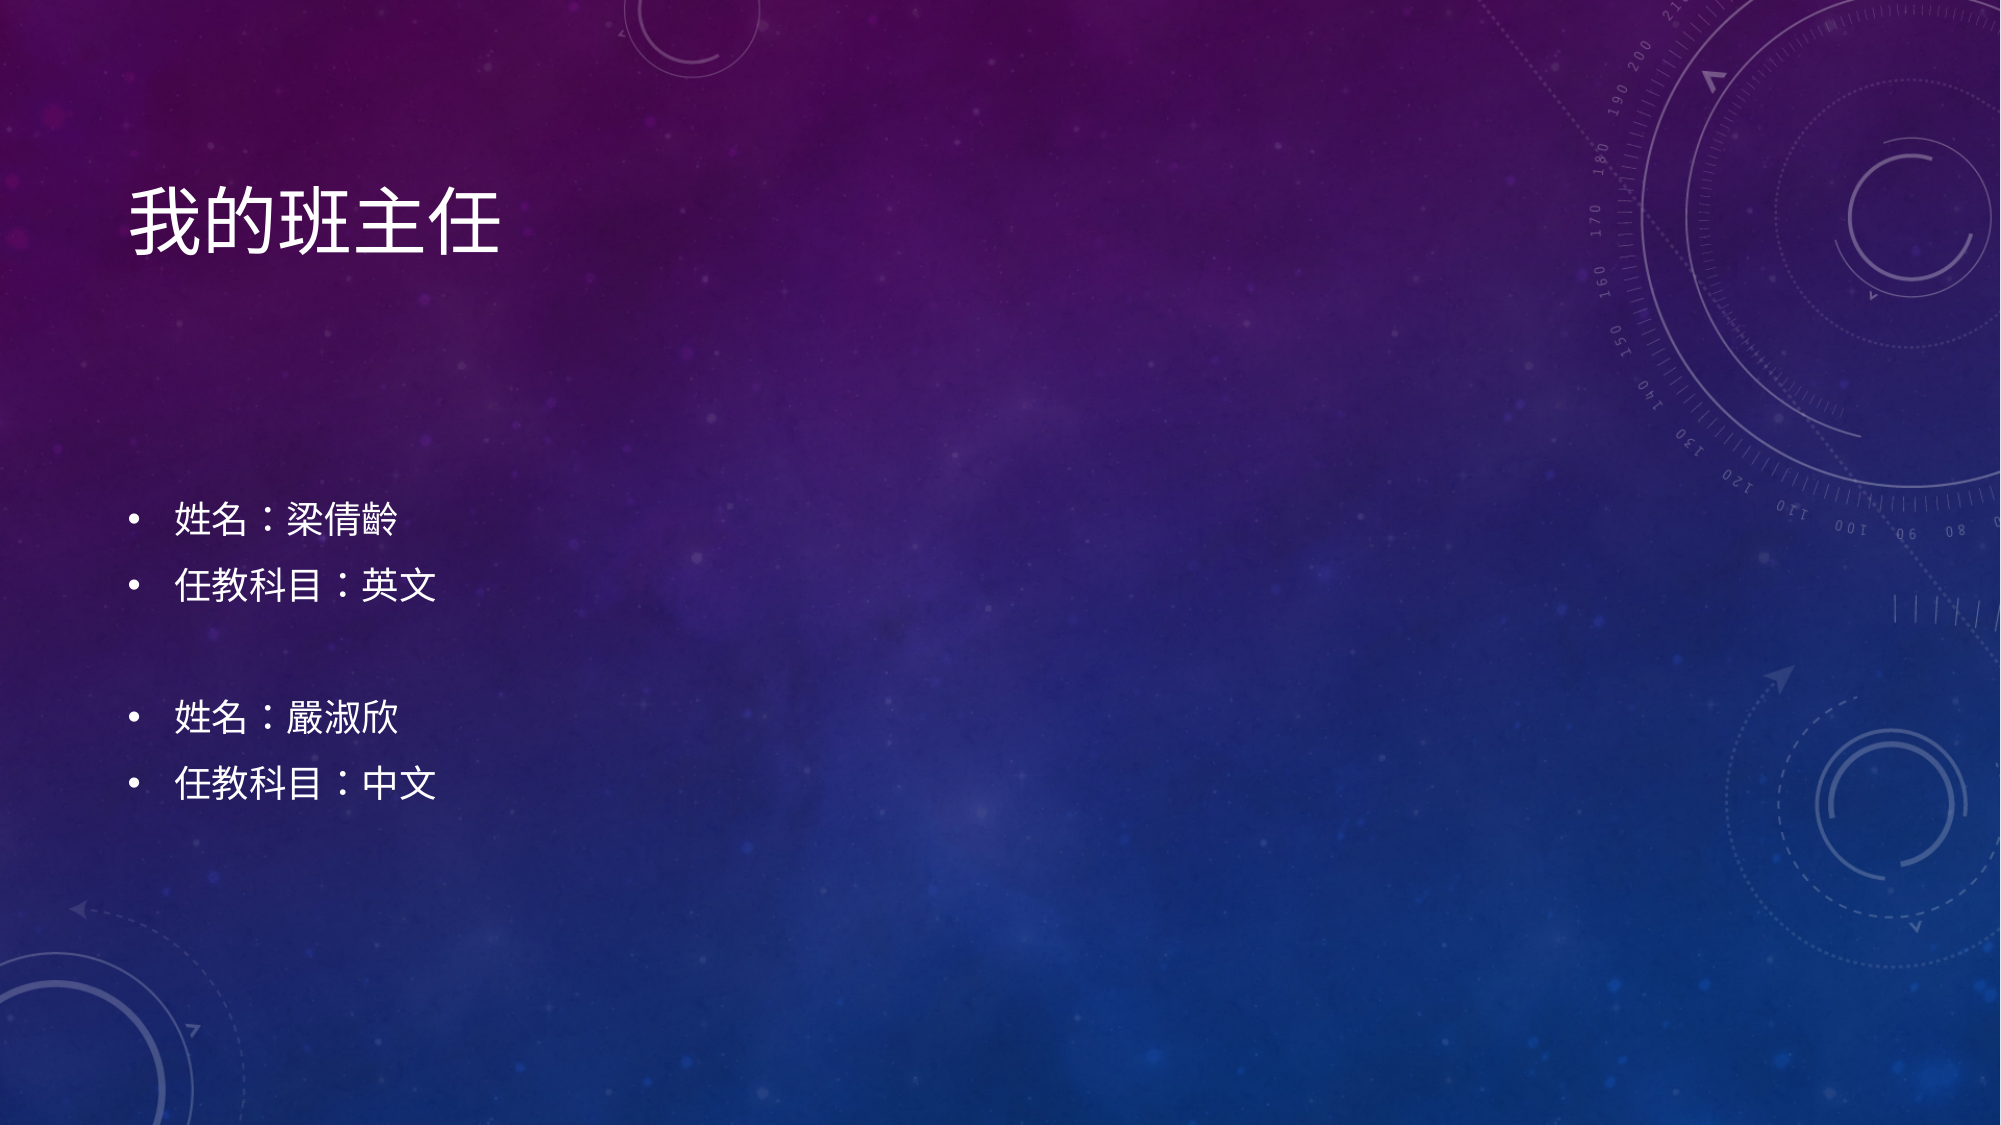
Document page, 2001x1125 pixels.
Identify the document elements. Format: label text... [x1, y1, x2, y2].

title 我的班主任 [112, 99, 1775, 339]
picture [0, 0, 2001, 1125]
list 姓名：梁倩齡 任教科目：英文 姓名：嚴淑欣 任教科目：中文 [112, 351, 1775, 950]
